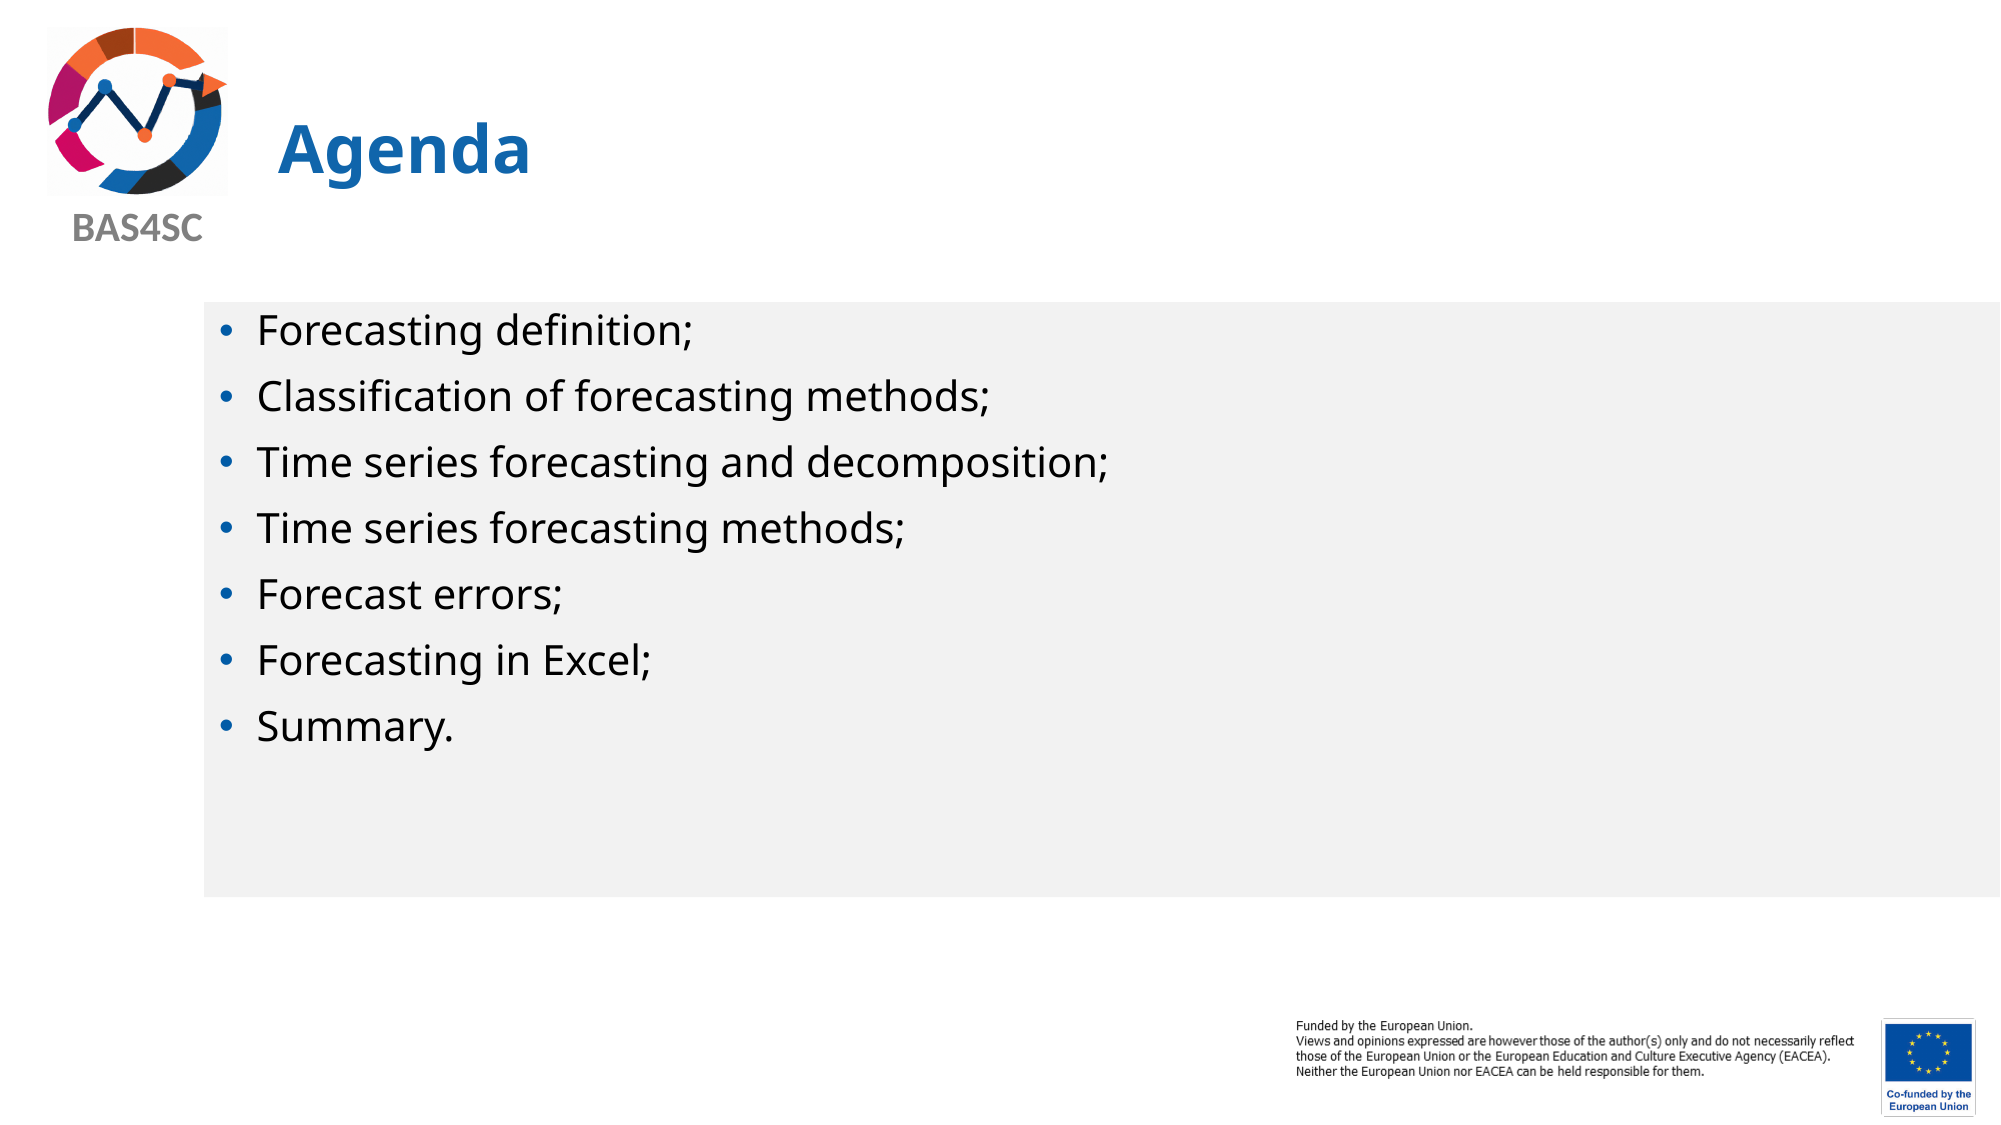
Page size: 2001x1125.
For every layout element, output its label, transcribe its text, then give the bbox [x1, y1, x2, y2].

picture [47, 27, 228, 196]
title Agenda [263, 59, 1863, 244]
picture [1281, 1010, 1871, 1087]
picture [1875, 1013, 1982, 1121]
list Forecasting definition; Classification of forecasting methods; Time series forecasting and decomposition; Time series forecasting methods; Forecast errors; Forecasting in Excel; Summary. [204, 302, 2000, 898]
